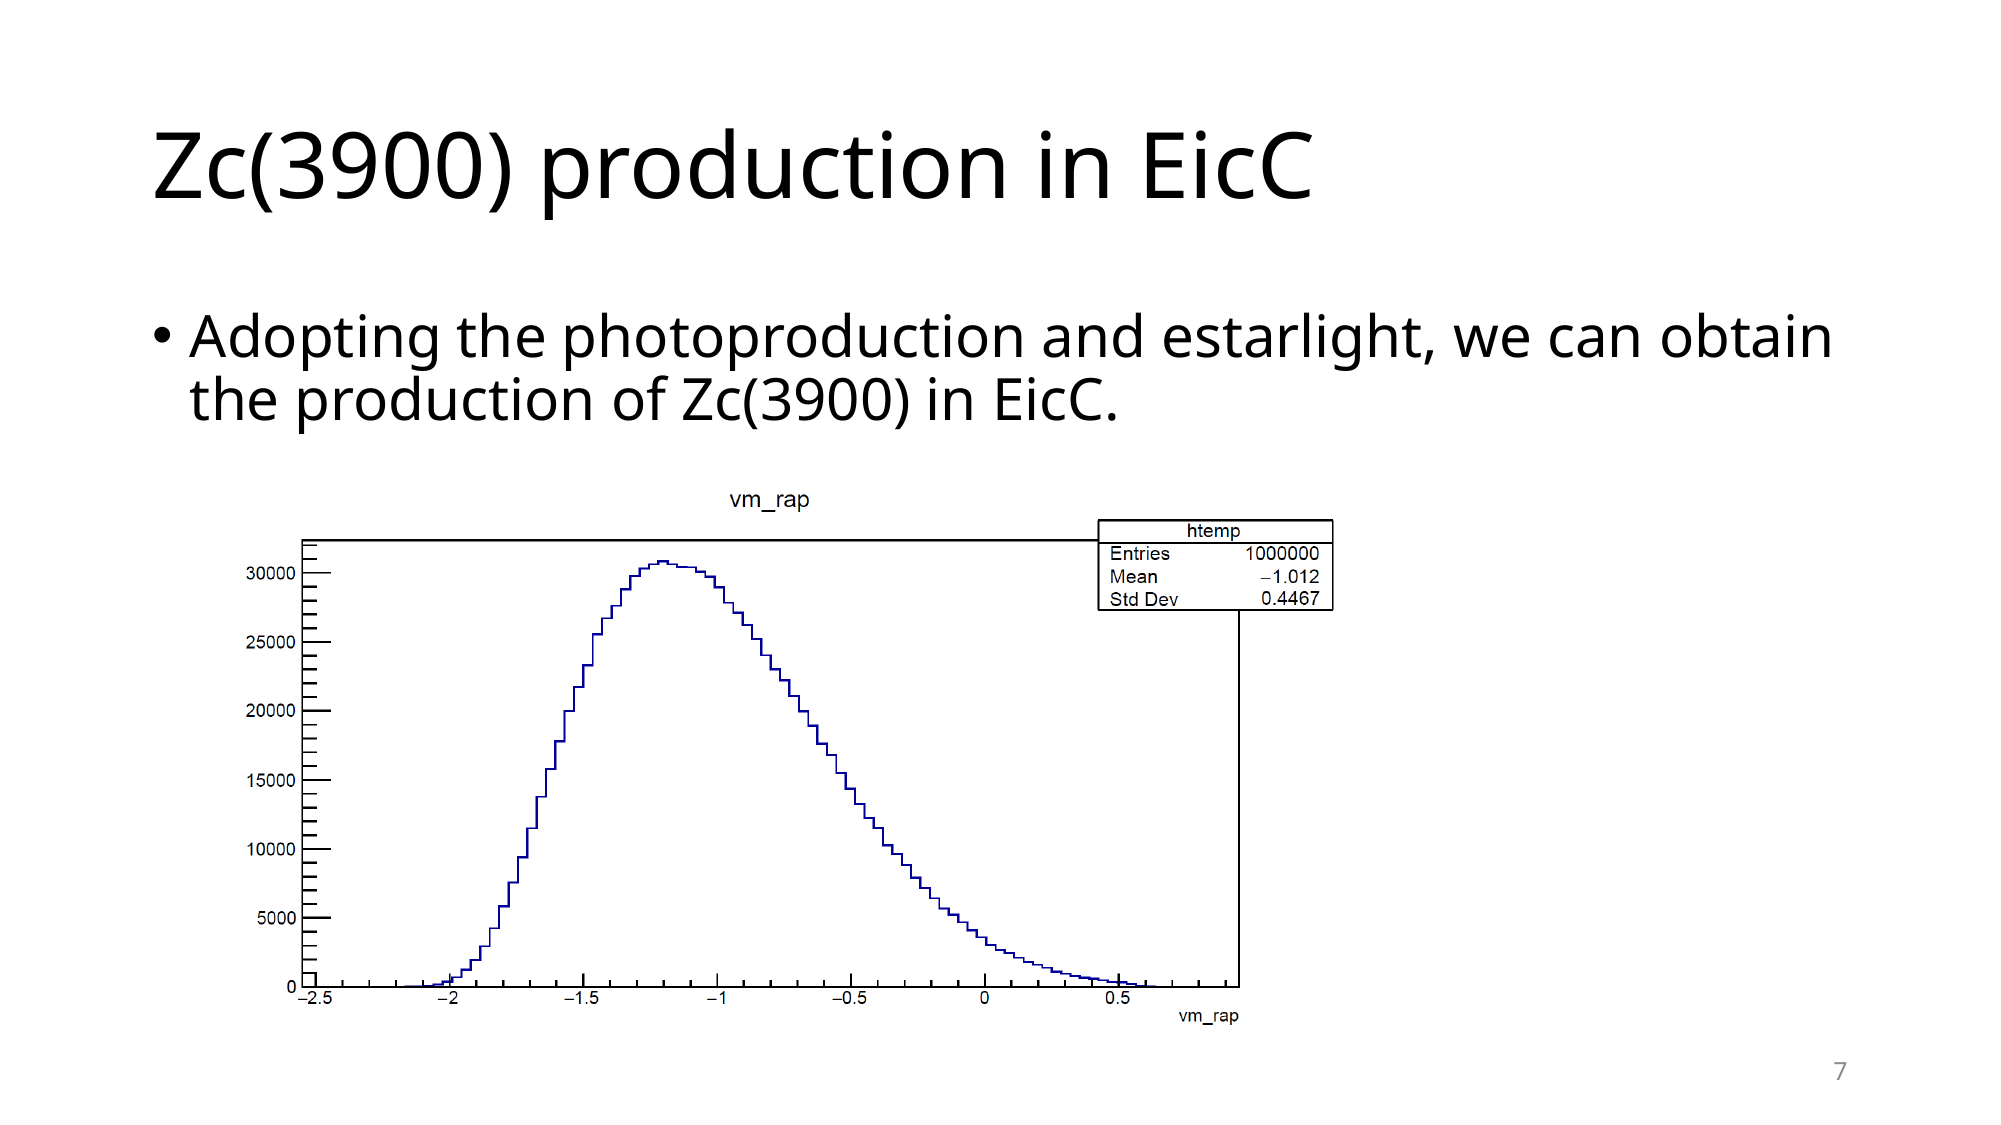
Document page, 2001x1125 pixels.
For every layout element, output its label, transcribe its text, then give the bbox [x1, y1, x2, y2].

slide_number 7 [1412, 1042, 1863, 1103]
list Adopting the photoproduction and estarlight, we can obtain the production of Zc(3900) in EicC. [137, 299, 1863, 1014]
title Zc(3900) production in EicC [137, 59, 1863, 278]
picture [185, 483, 1355, 1042]
